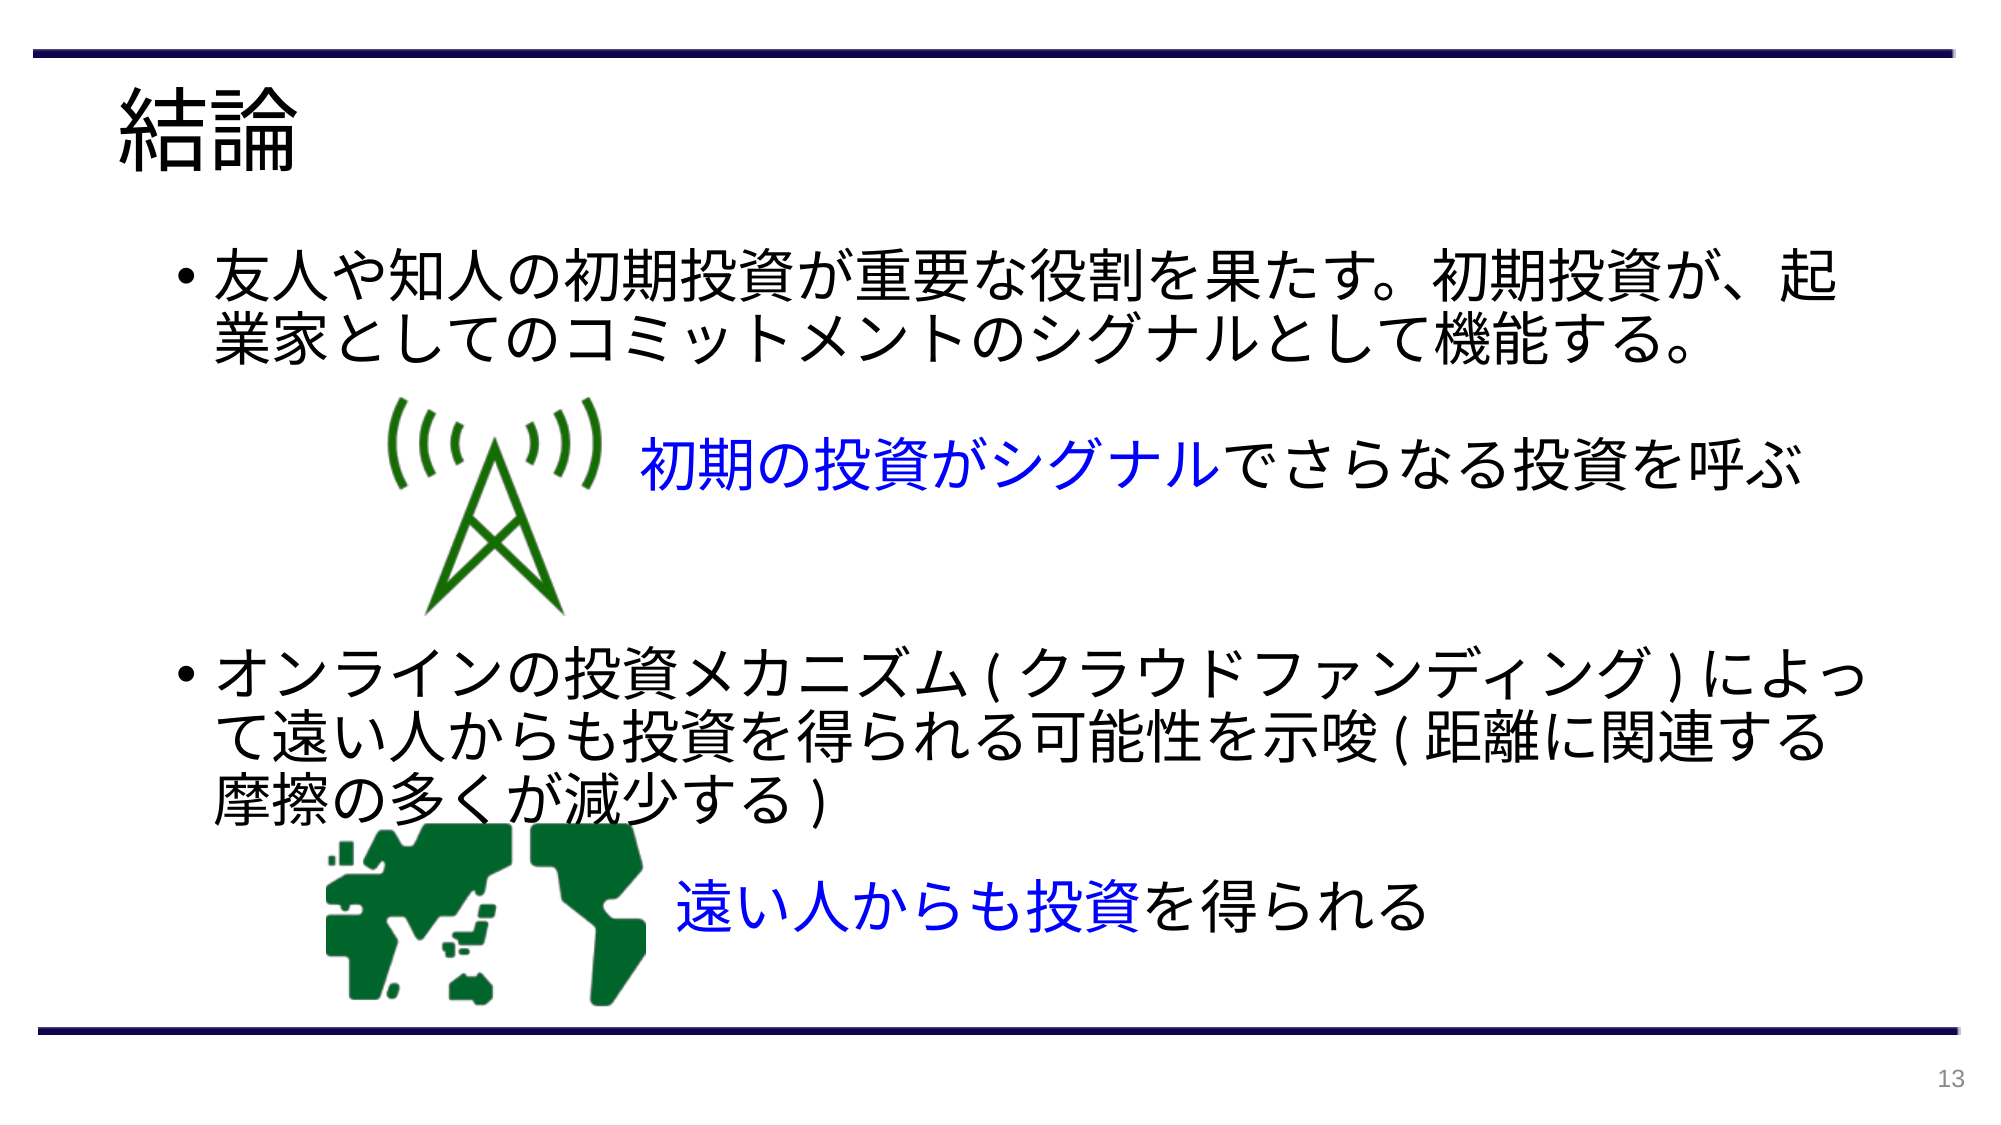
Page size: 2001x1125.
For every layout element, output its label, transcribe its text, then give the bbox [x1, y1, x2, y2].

picture [33, 49, 102, 58]
picture [385, 397, 605, 616]
text_box 初期の投資がシグナルでさらなる投資を呼ぶ [624, 420, 1820, 506]
list 友人や知人の初期投資が重要な役割を果たす。初期投資が、起業家としてのコミットメントのシグナルとして機能する。 オンラインの投資メカニズム(クラウドファンディング)によって遠い人からも投資を得られる可能性を示唆(距離に関連する摩擦の多くが減少する) [161, 239, 1887, 954]
title 結論 [102, 26, 1828, 244]
slide_number 13 [1862, 1042, 1981, 1114]
picture [1828, 49, 1956, 58]
picture [38, 755, 1961, 1075]
text_box 遠い人からも投資を得られる [661, 862, 1448, 948]
